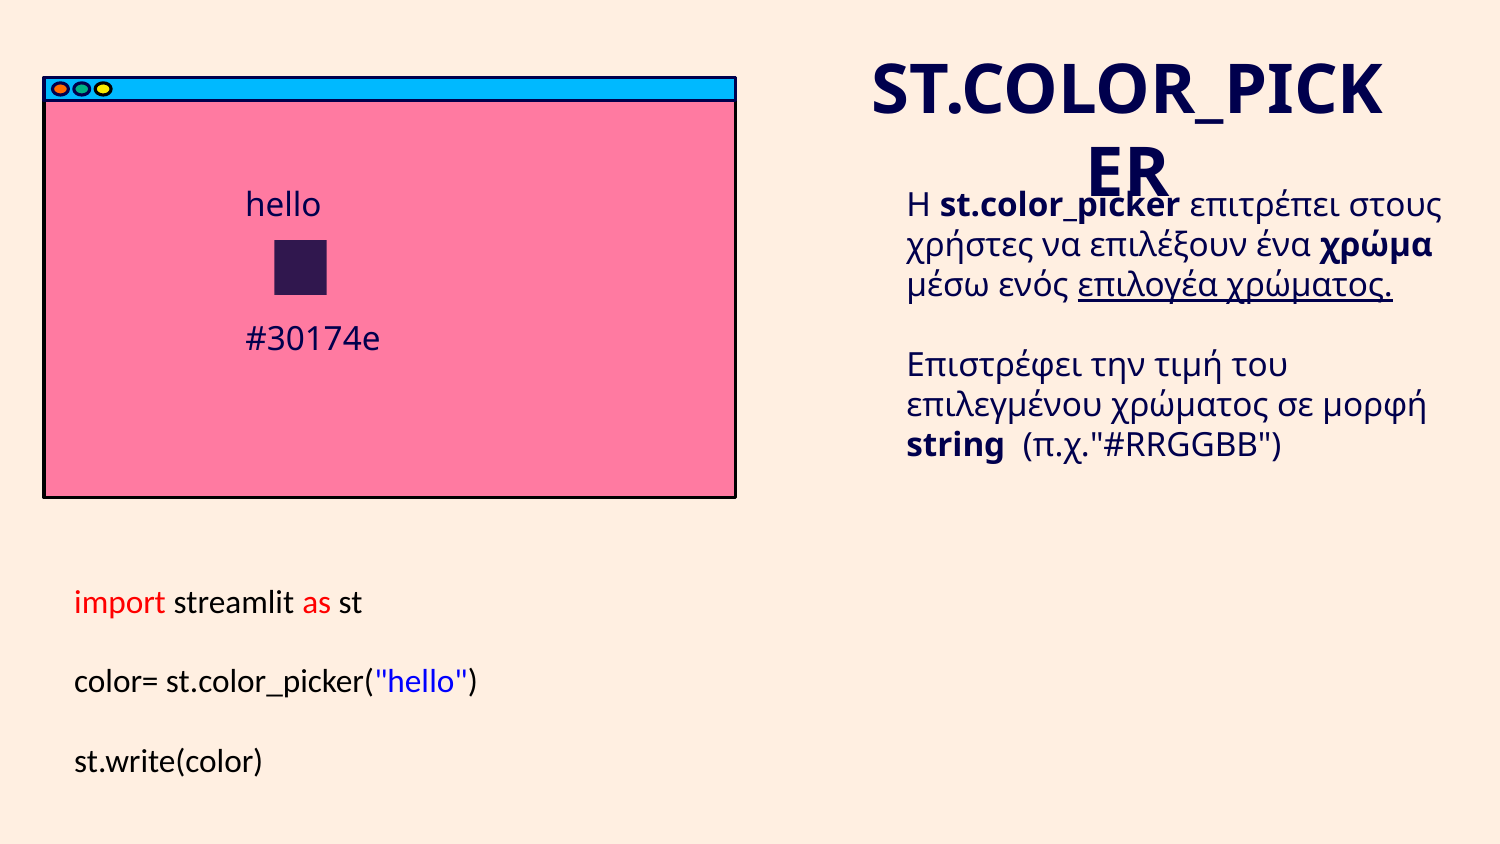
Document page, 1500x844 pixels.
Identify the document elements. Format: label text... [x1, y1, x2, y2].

text_box ST.COLOR_PICKER [854, 30, 1401, 116]
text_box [43, 77, 737, 498]
text_box import streamlit as st color= st.color_picker("hello") st.write(color) [59, 564, 569, 803]
picture [273, 240, 327, 296]
text_box Η st.color_picker επιτρέπει στους χρήστες να επιλέξουν ένα χρώμα μέσω ενός επιλογέα χρώματος. Επιστρέφει την τιμή του επιλεγμένου χρώματος σε μορφή string (π.χ."#RRGGBB") [816, 168, 1463, 535]
